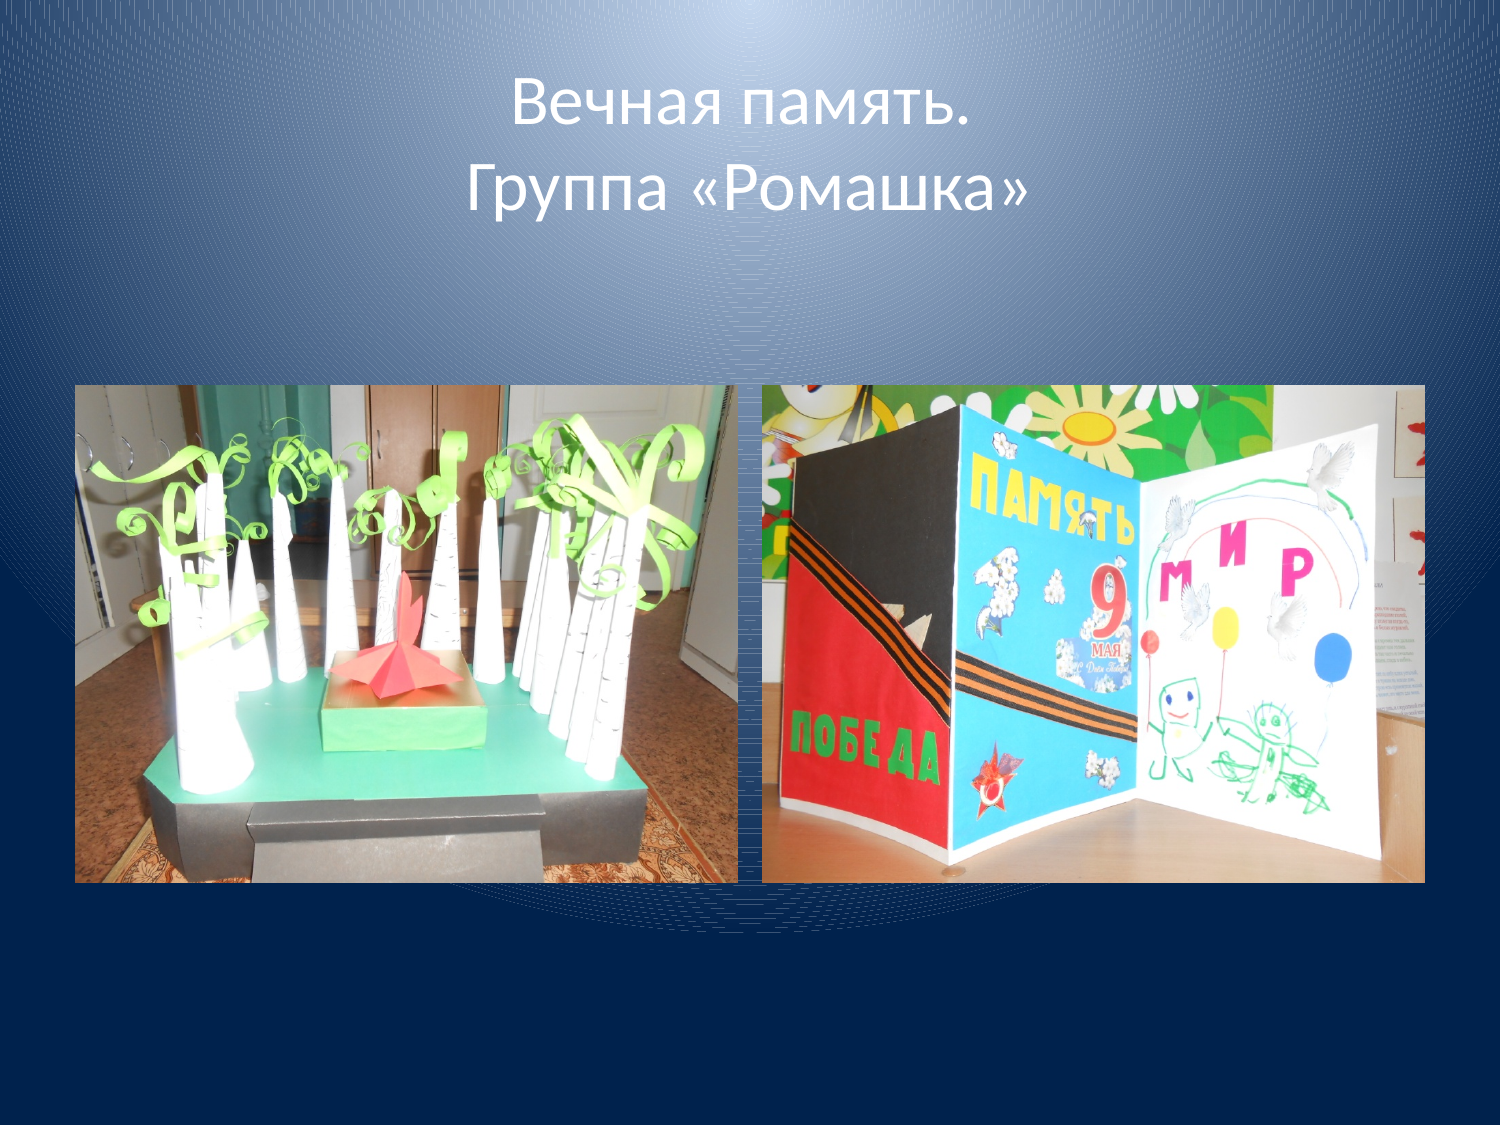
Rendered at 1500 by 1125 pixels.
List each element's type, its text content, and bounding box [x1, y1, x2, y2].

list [762, 384, 1426, 883]
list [74, 384, 738, 883]
title Вечная память. Группа «Ромашка» [75, 45, 1425, 233]
